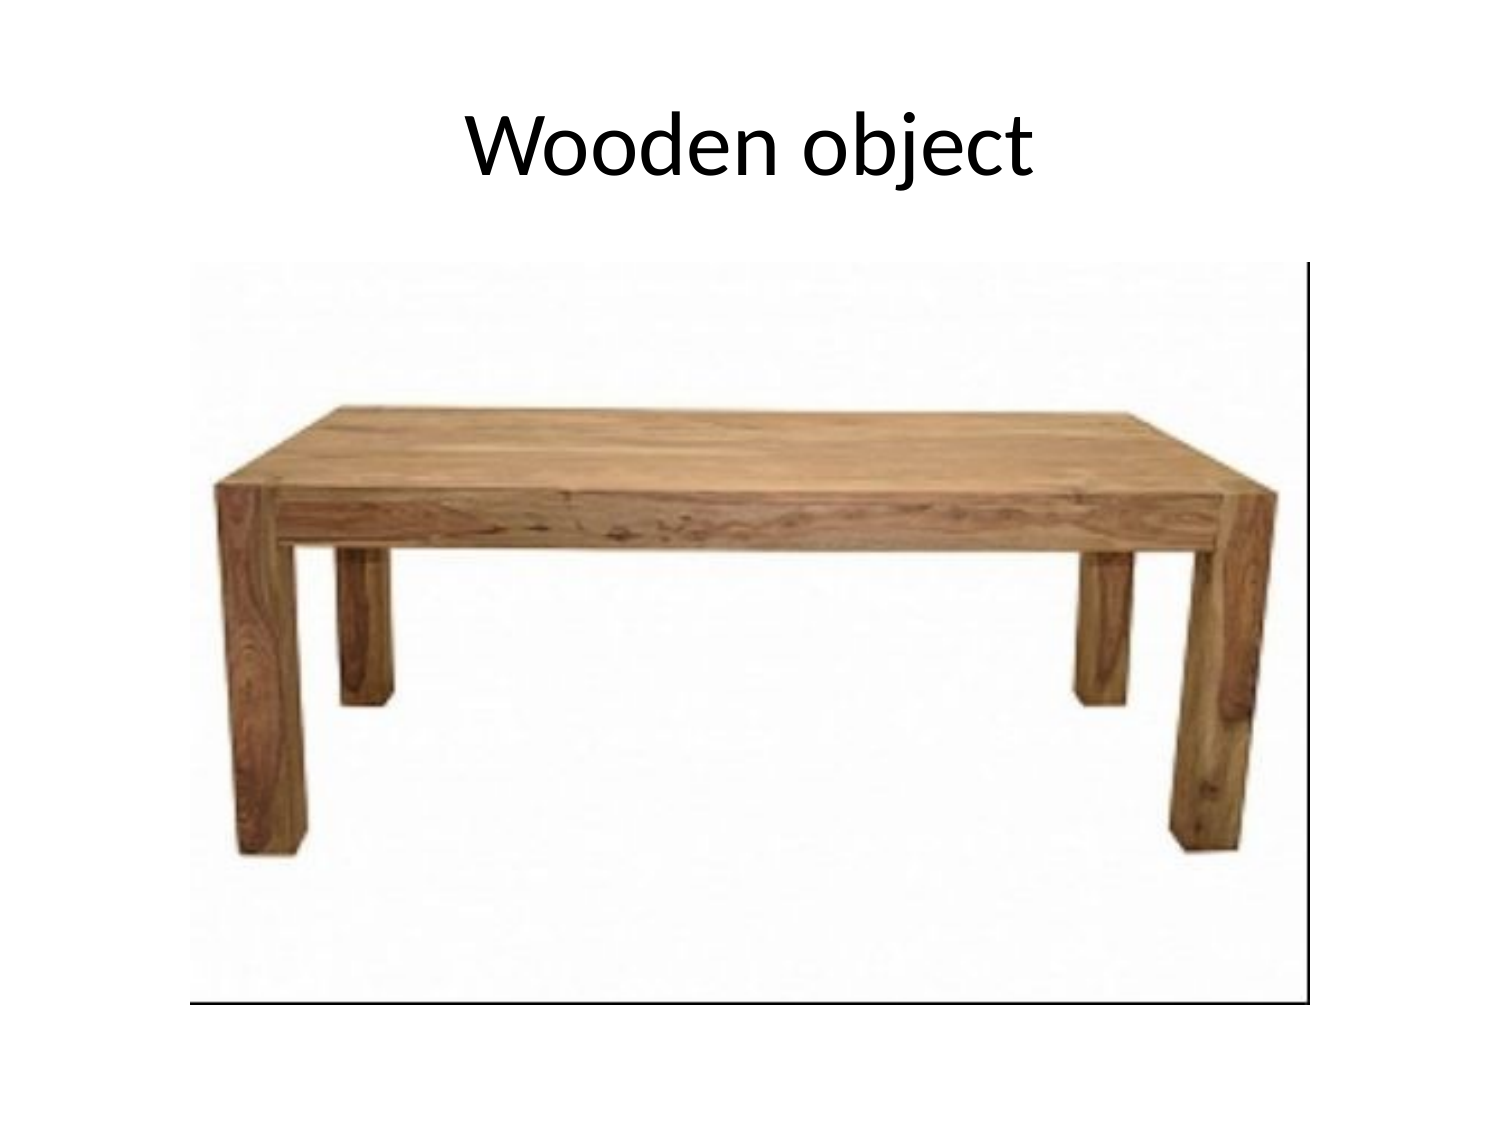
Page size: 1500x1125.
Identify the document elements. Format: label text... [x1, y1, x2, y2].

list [74, 262, 1426, 1006]
title Wooden object [75, 45, 1425, 233]
